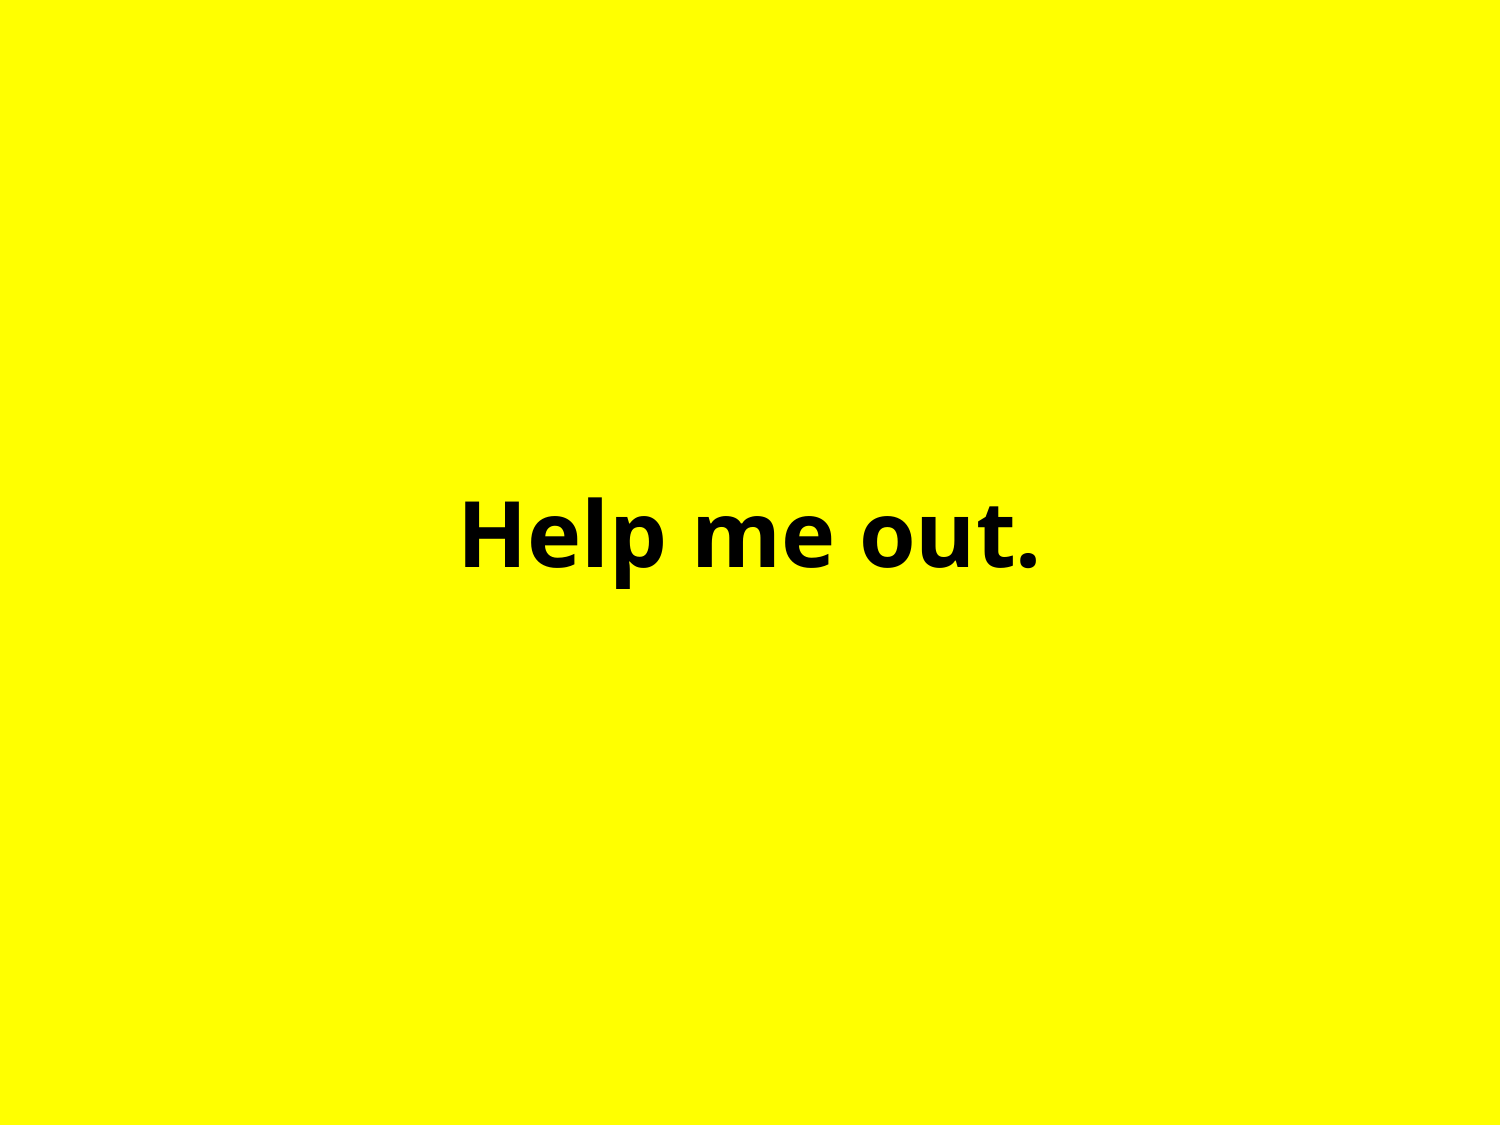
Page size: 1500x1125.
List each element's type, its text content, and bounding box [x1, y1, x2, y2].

title Help me out. [112, 437, 1388, 625]
